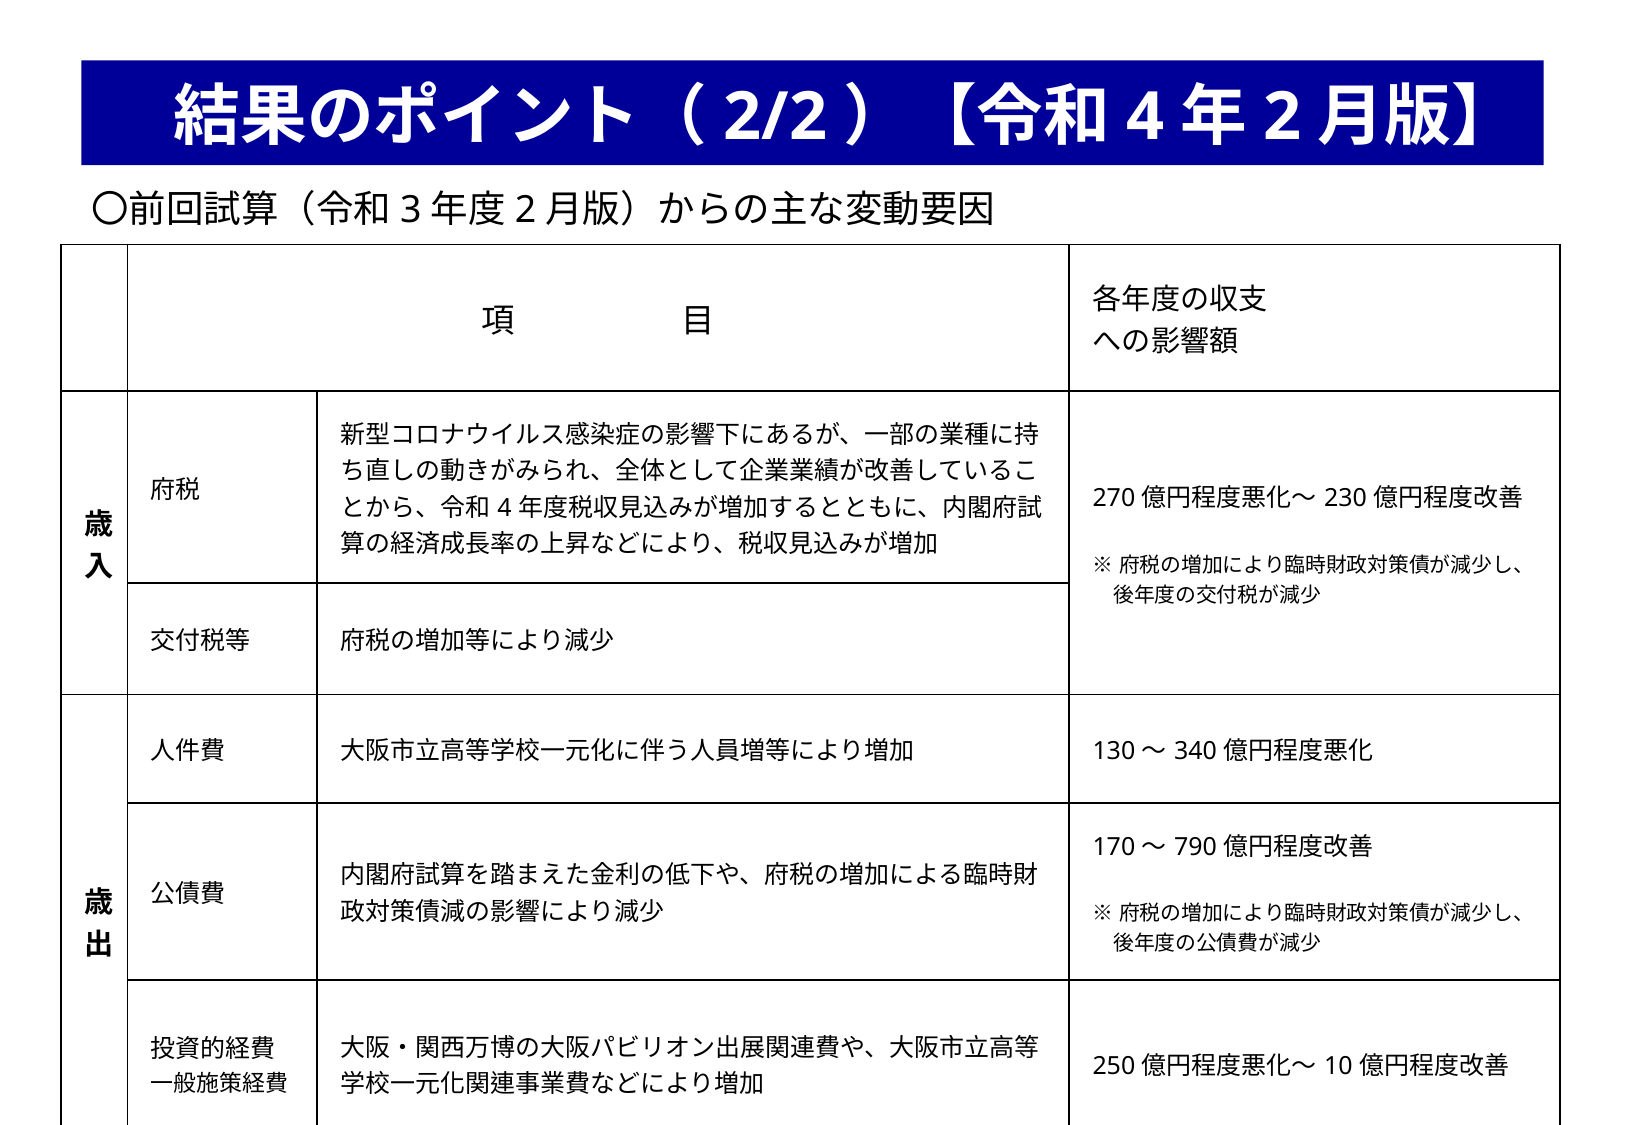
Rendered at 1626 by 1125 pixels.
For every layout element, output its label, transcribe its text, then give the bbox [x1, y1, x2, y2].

table_cell 歳入 [62, 392, 127, 694]
table_cell 交付税等 [128, 584, 316, 694]
table_cell 130～340億円程度悪化 [1070, 695, 1559, 802]
table_cell 公債費 [128, 804, 316, 979]
table_cell 大阪・関西万博の大阪パビリオン出展関連費や、大阪市立高等学校一元化関連事業費などにより増加 [318, 981, 1068, 1125]
text_box 〇前回試算（令和3年度2月版）からの主な変動要因 [76, 177, 1561, 238]
table_cell 府税 [128, 392, 316, 582]
table_cell 新型コロナウイルス感染症の影響下にあるが、一部の業種に持ち直しの動きがみられ、全体として企業業績が改善していることから、令和4年度税収見込みが増加するとともに、内閣府試算の経済成長率の上昇などにより、税収見込みが増加 [318, 392, 1068, 582]
table_cell 人件費 [128, 695, 316, 802]
table_cell 府税の増加等により減少 [318, 584, 1068, 694]
table_cell 250億円程度悪化～10億円程度改善 [1070, 981, 1559, 1125]
table_header 各年度の収支 への影響額 [1070, 245, 1559, 390]
table_cell 内閣府試算を踏まえた金利の低下や、府税の増加による臨時財政対策債減の影響により減少 [318, 804, 1068, 979]
table_header 項 目 [128, 245, 1068, 390]
table_cell 270億円程度悪化～230億円程度改善 ※府税の増加により臨時財政対策債が減少し、 後年度の交付税が減少 [1070, 392, 1559, 694]
table_header [62, 245, 127, 390]
table_cell 歳出 [62, 695, 127, 1125]
title 結果のポイント（2/2）【令和4年2月版】 [81, 60, 1544, 166]
table_cell 大阪市立高等学校一元化に伴う人員増等により増加 [318, 695, 1068, 802]
table_cell 投資的経費 一般施策経費 [128, 981, 316, 1125]
table_cell 170～790億円程度改善 ※府税の増加により臨時財政対策債が減少し、 後年度の公債費が減少 [1070, 804, 1559, 979]
